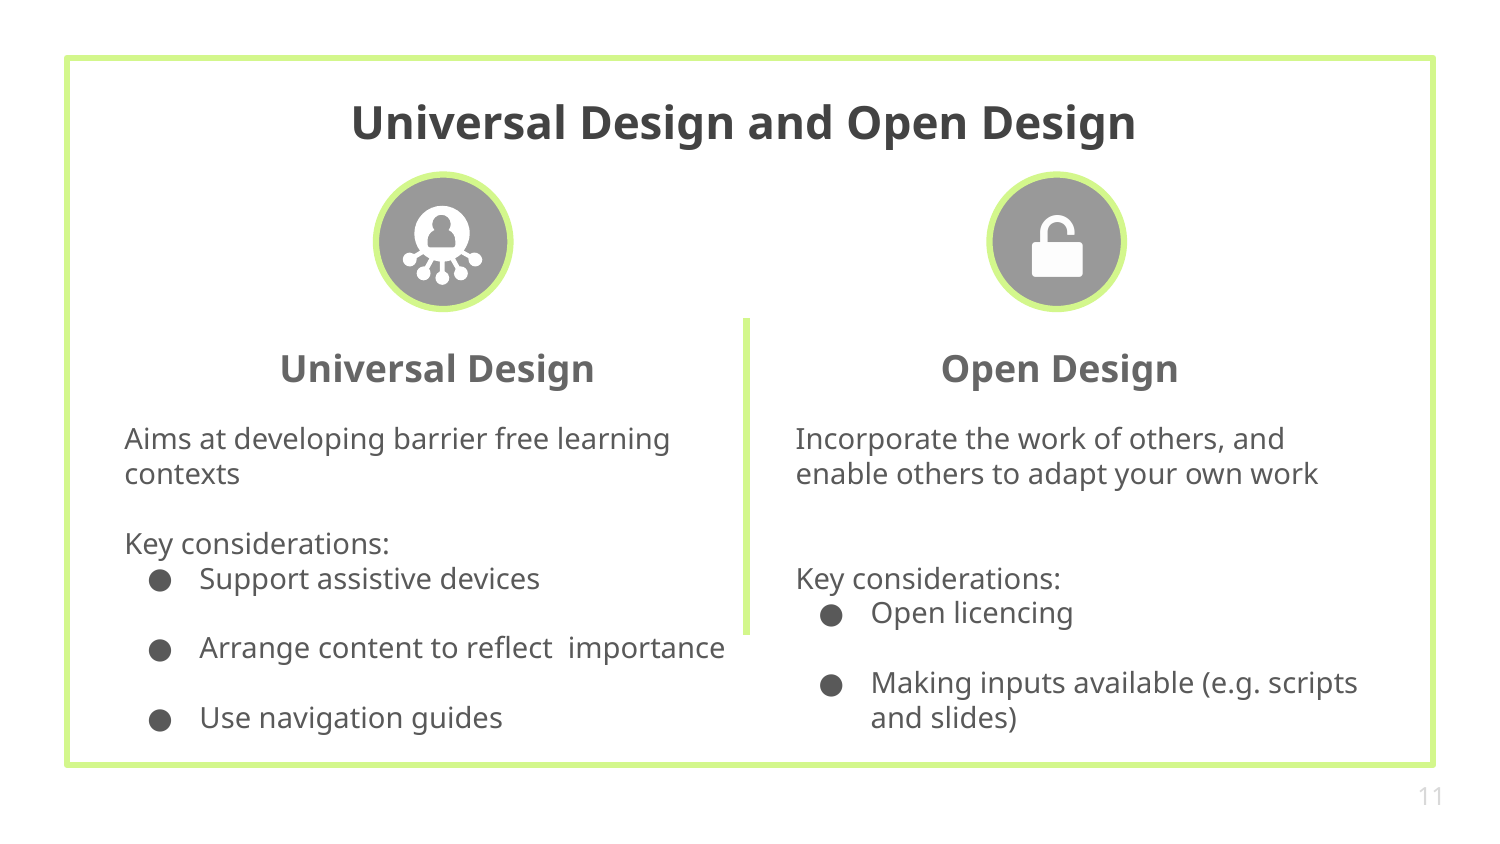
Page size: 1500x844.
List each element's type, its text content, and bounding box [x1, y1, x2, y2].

title Open Design [800, 309, 1321, 406]
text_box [375, 174, 1125, 310]
subtitle Incorporate the work of others, and enable others to adapt your own work Key considerations: Open licencing Making inputs available (e.g. scripts and slides) [780, 405, 1385, 710]
title Universal Design and Open Design [0, 78, 1500, 158]
picture [1027, 212, 1093, 278]
subtitle Aims at developing barrier free learning contexts Key considerations: Support assistive devices Arrange content to reflect importance Use navigation guides [109, 405, 750, 765]
title Universal Design [182, 325, 703, 405]
slide_number ‹#› [1402, 764, 1493, 830]
